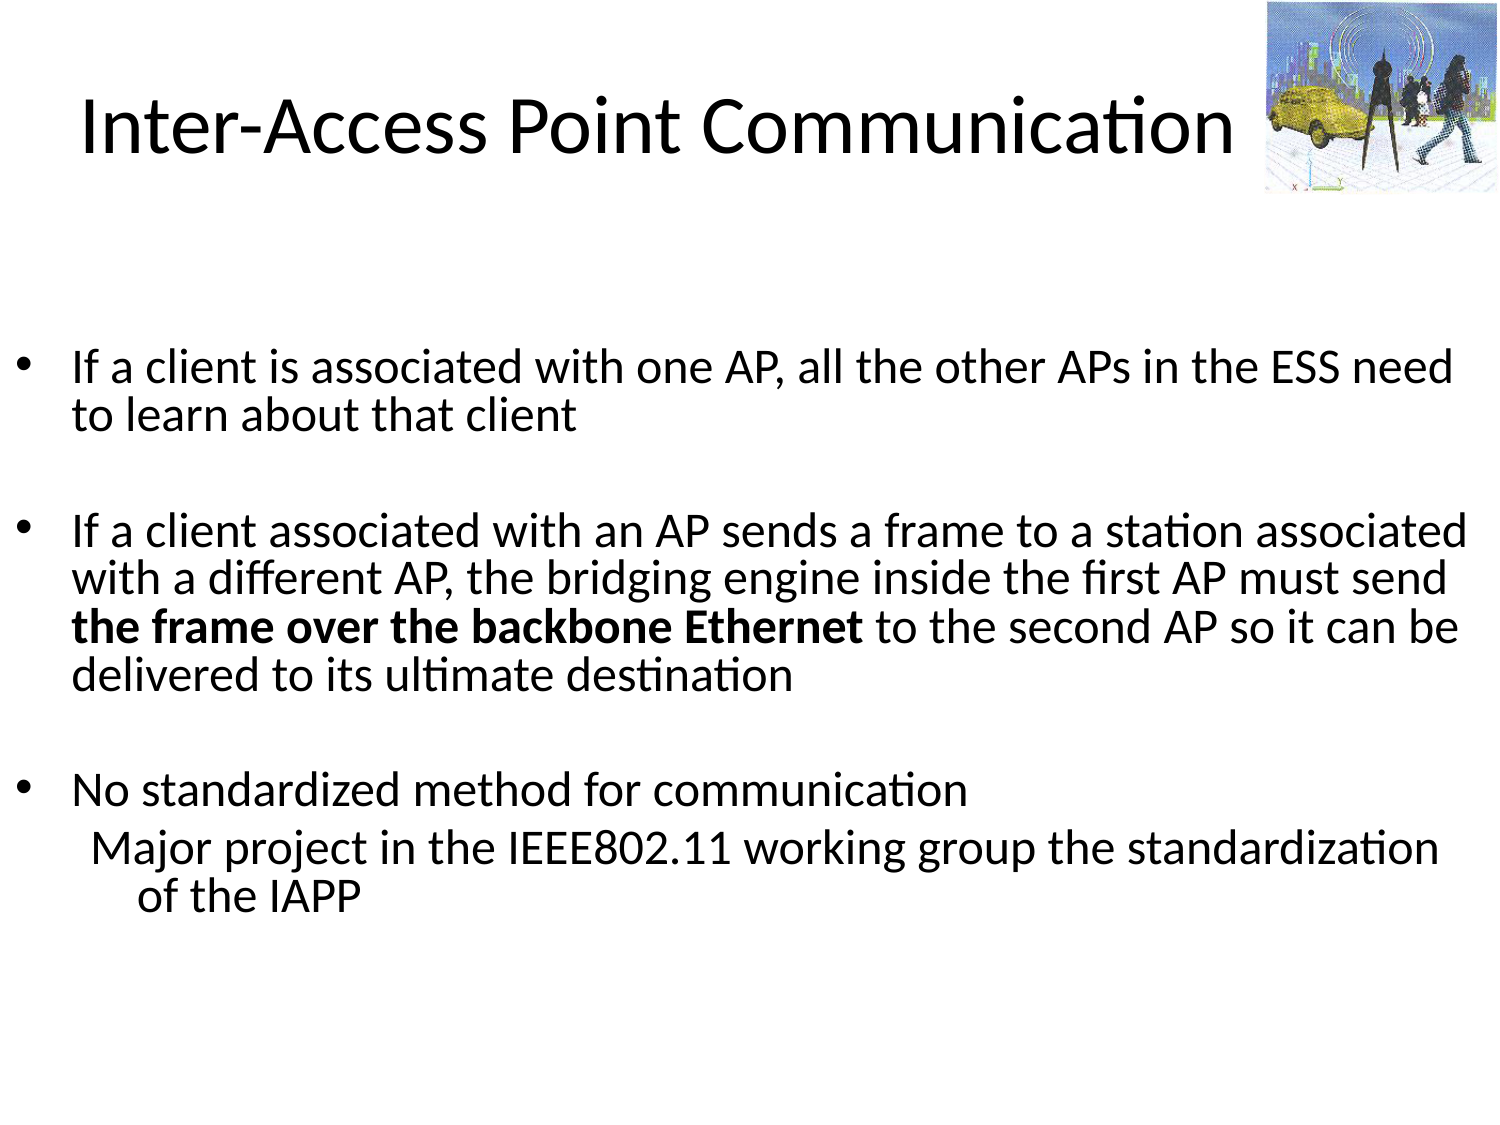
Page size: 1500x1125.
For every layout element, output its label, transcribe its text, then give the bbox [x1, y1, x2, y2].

title Inter-Access Point Communication [0, 0, 1318, 241]
picture [1318, 0, 1500, 195]
list If a client is associated with one AP, all the other APs in the ESS need to learn about that client If a client associated with an AP sends a frame to a station associated with a different AP, the bridging engine inside the first AP must send the frame over the backbone Ethernet to the second AP so it can be delivered to its ultimate destination No standardized method for communication Major project in the IEEE802.11 working group the standardization of the IAPP [0, 337, 1500, 1006]
